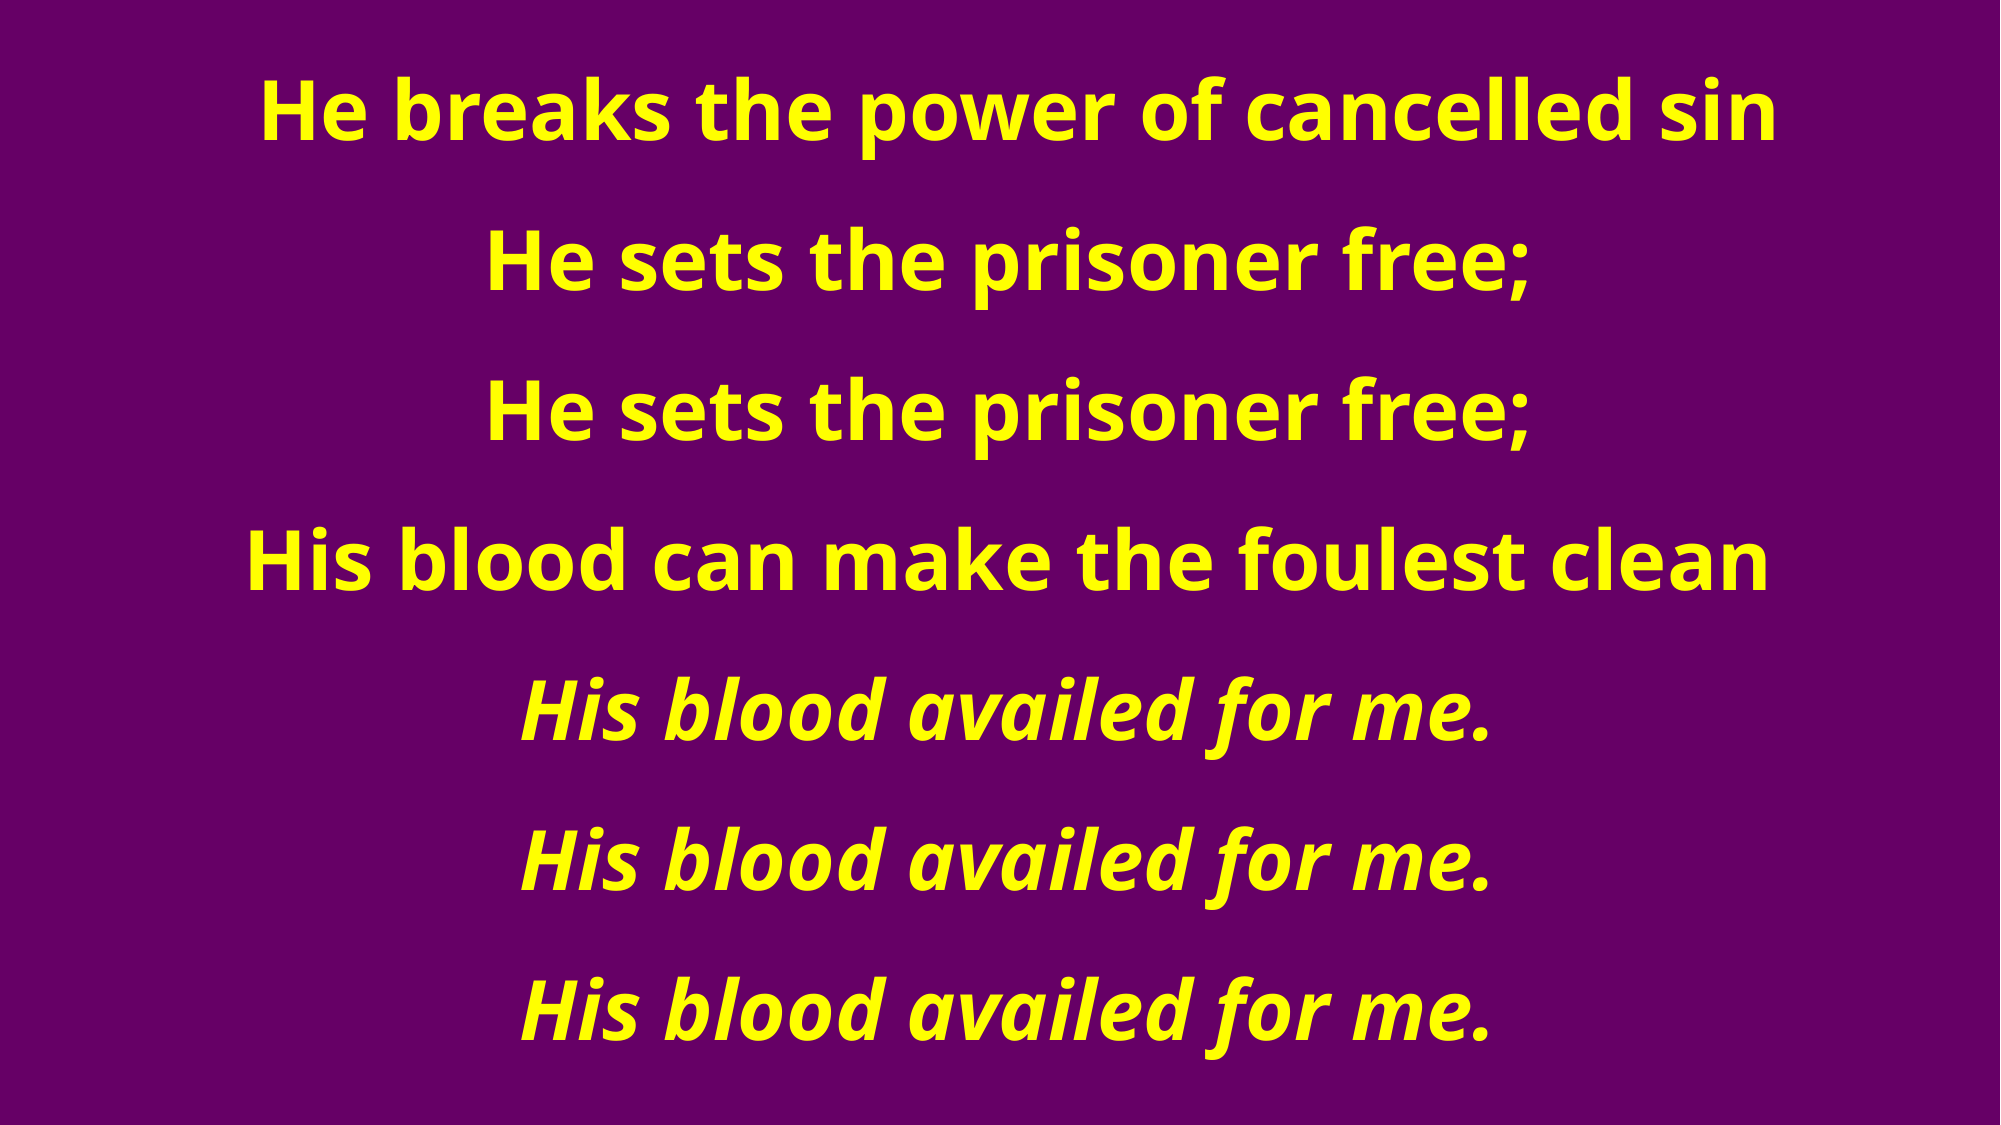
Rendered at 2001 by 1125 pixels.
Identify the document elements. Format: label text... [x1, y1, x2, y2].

text_box He breaks the power of cancelled sin He sets the prisoner free; He sets the prisoner free; His blood can make the foulest clean His blood availed for me. His blood availed for me. His blood availed for me. [0, 0, 2000, 1065]
